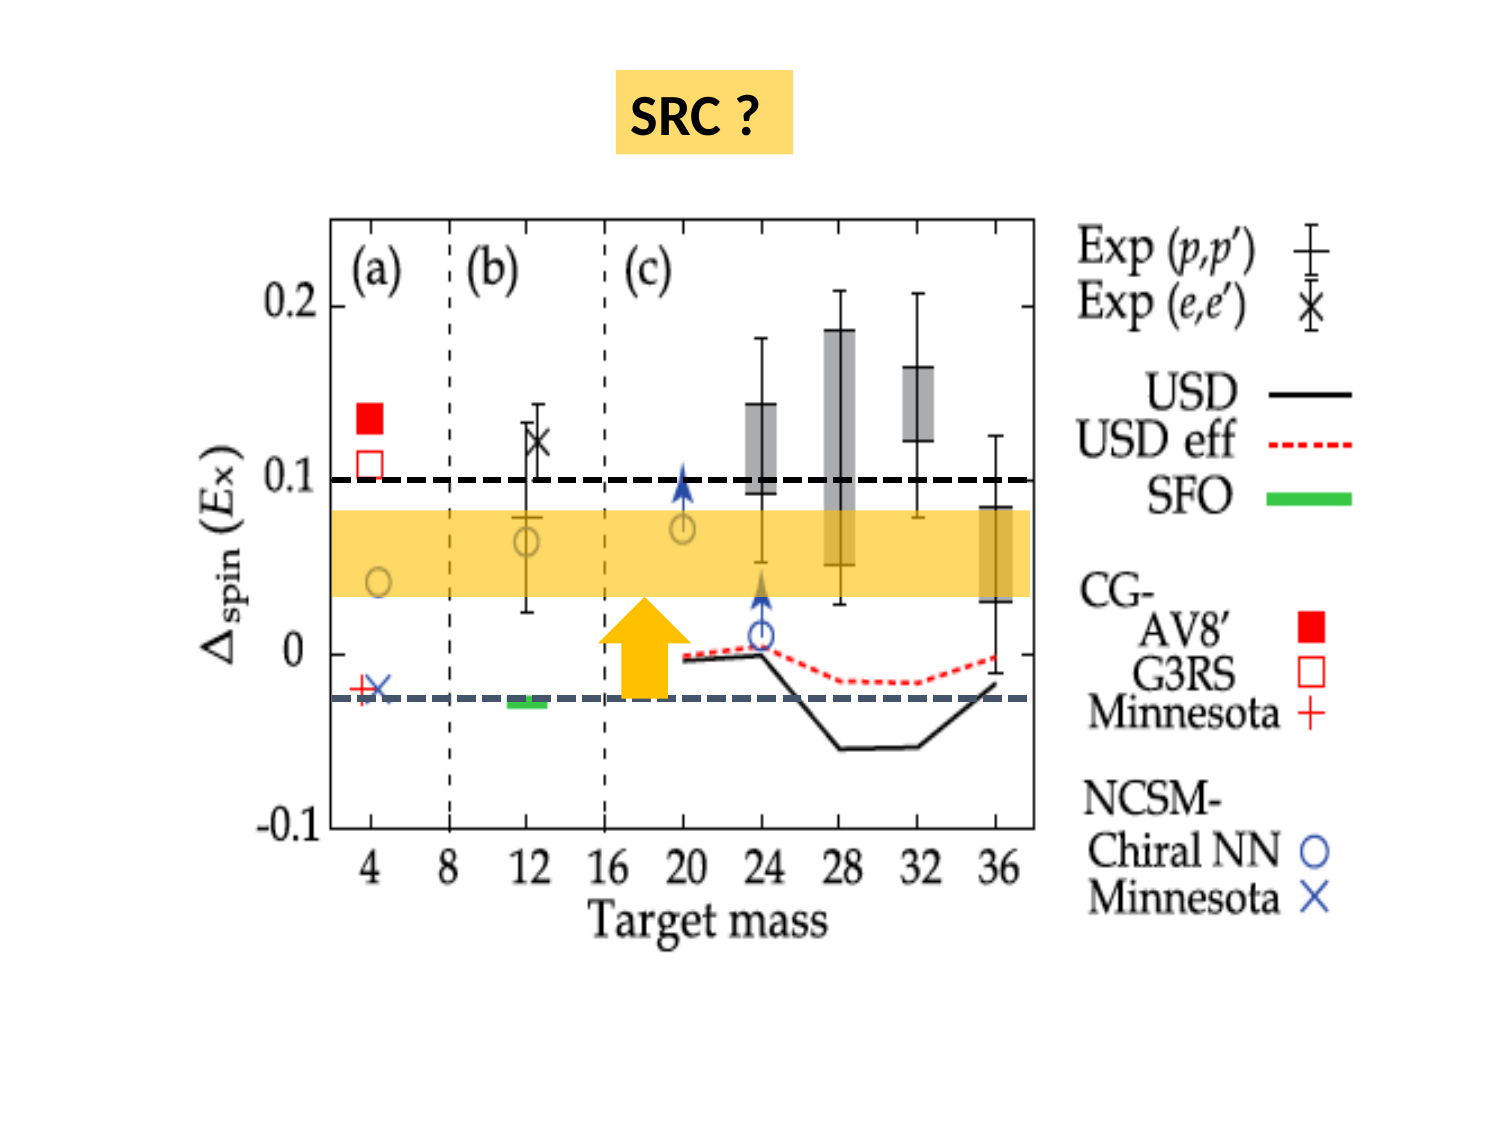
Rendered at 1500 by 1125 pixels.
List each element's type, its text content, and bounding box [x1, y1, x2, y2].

text_box SRC ? [615, 69, 794, 155]
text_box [157, 198, 1429, 976]
